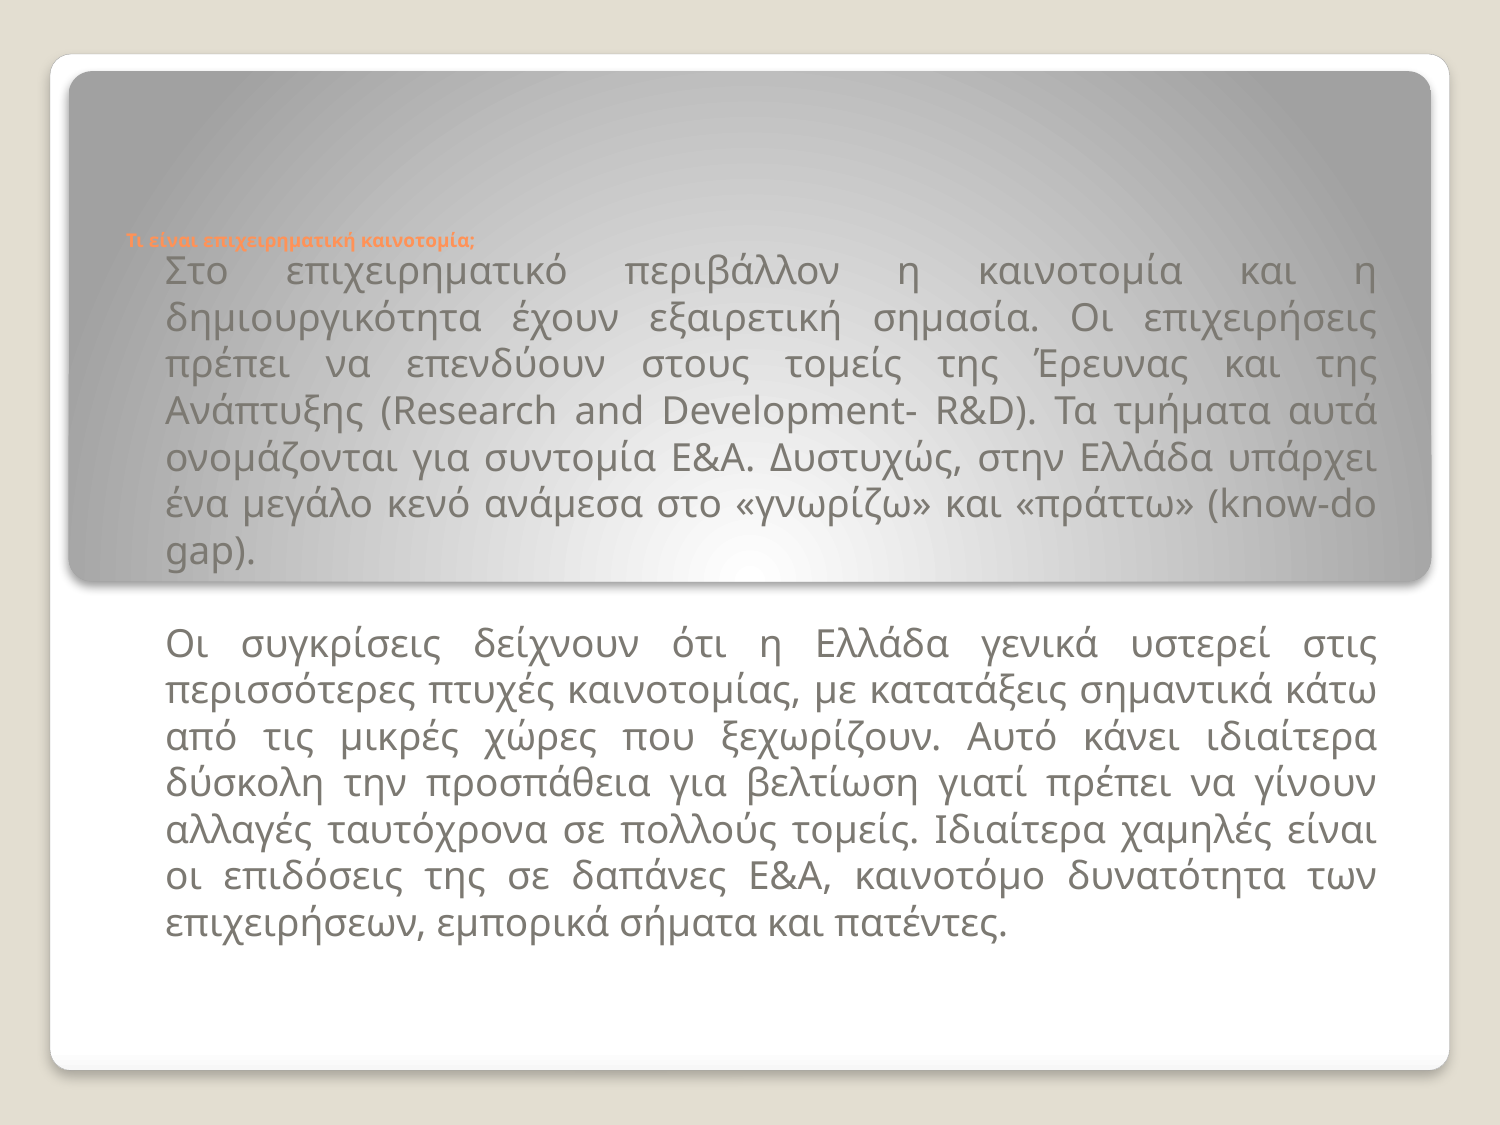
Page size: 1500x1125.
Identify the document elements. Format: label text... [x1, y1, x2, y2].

subtitle Στο επιχειρηματικό περιβάλλον η καινοτομία και η δημιουργικότητα έχουν εξαιρετική σημασία. Οι επιχειρήσεις πρέπει να επενδύουν στους τομείς της Έρευνας και της Ανάπτυξης (Research and Development- R&D). Τα τμήματα αυτά ονομάζονται για συντομία Ε&Α. Δυστυχώς, στην Ελλάδα υπάρχει ένα μεγάλο κενό ανάμεσα στο «γνωρίζω» και «πράττω» (know-do gap). Οι συγκρίσεις δείχνουν ότι η Ελλάδα γενικά υστερεί στις περισσότερες πτυχές καινοτομίας, με κατατάξεις σημαντικά κάτω από τις μικρές χώρες που ξεχωρίζουν. Αυτό κάνει ιδιαίτερα δύσκολη την προσπάθεια για βελτίωση γιατί πρέπει να γίνουν αλλαγές ταυτόχρονα σε πολλούς τομείς. Ιδιαίτερα χαμηλές είναι οι επιδόσεις της σε δαπάνες Ε&Α, καινοτόμο δυνατότητα των επιχειρήσεων, εμπορικά σήματα και πατέντες. [128, 246, 1394, 961]
title Τι είναι επιχειρηματική καινοτομία; [118, 128, 1394, 282]
